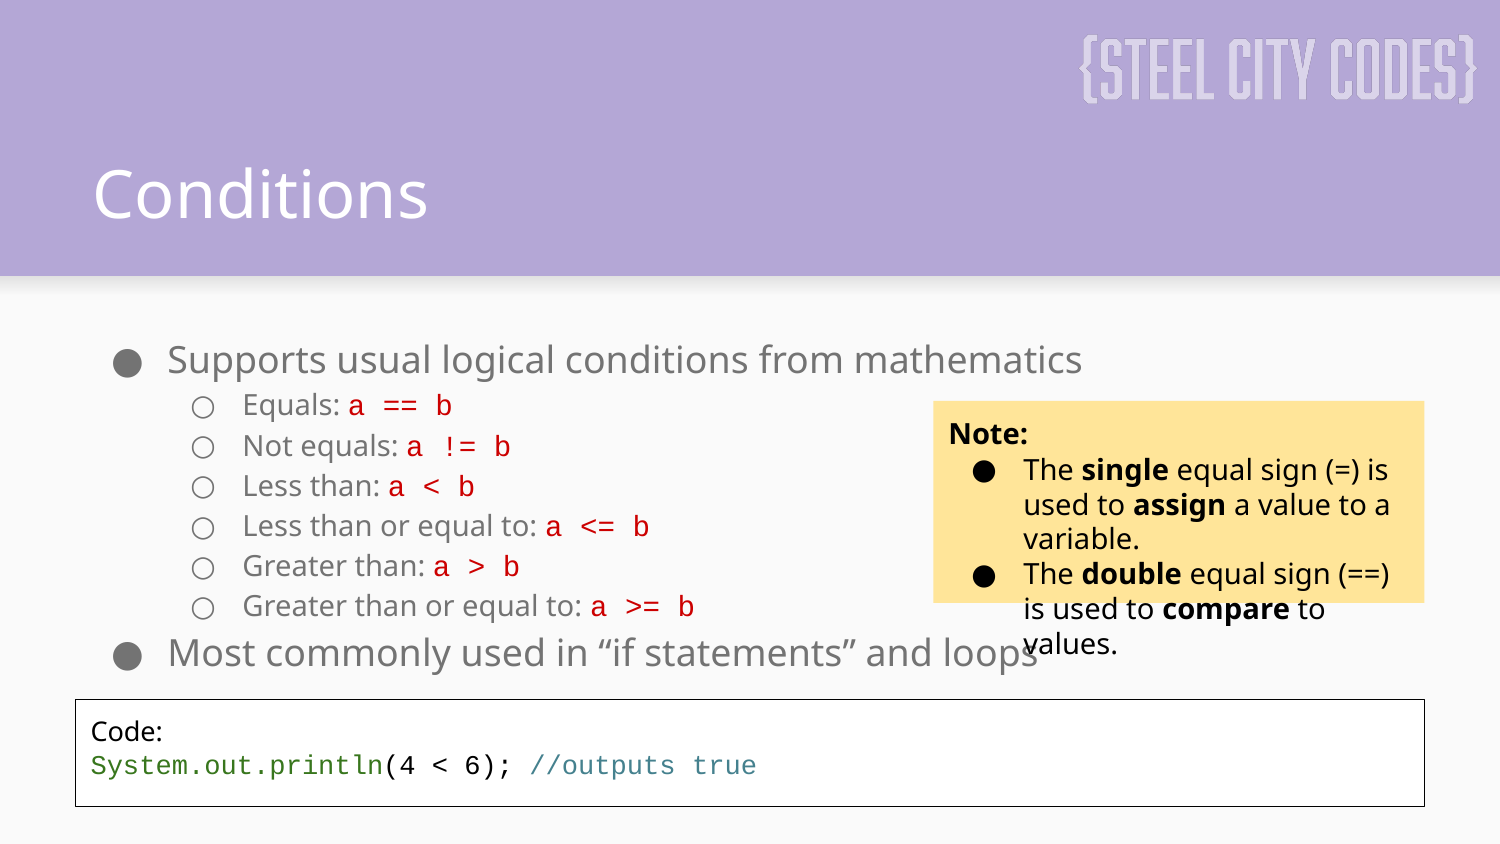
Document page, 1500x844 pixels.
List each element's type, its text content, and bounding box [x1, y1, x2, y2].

text_box Code: System.out.println(4 < 6); //outputs true [75, 699, 1425, 807]
text_box Note: The single equal sign (=) is used to assign a value to a variable. The double equal sign (==) is used to compare to values. [933, 400, 1425, 603]
list Supports usual logical conditions from mathematics Equals: a == b Not equals: a != b Less than: a < b Less than or equal to: a <= b Greater than: a > b Greater than or equal to: a >= b Most commonly used in “if statements” and loops [77, 314, 1427, 760]
title Conditions [77, 121, 1427, 248]
